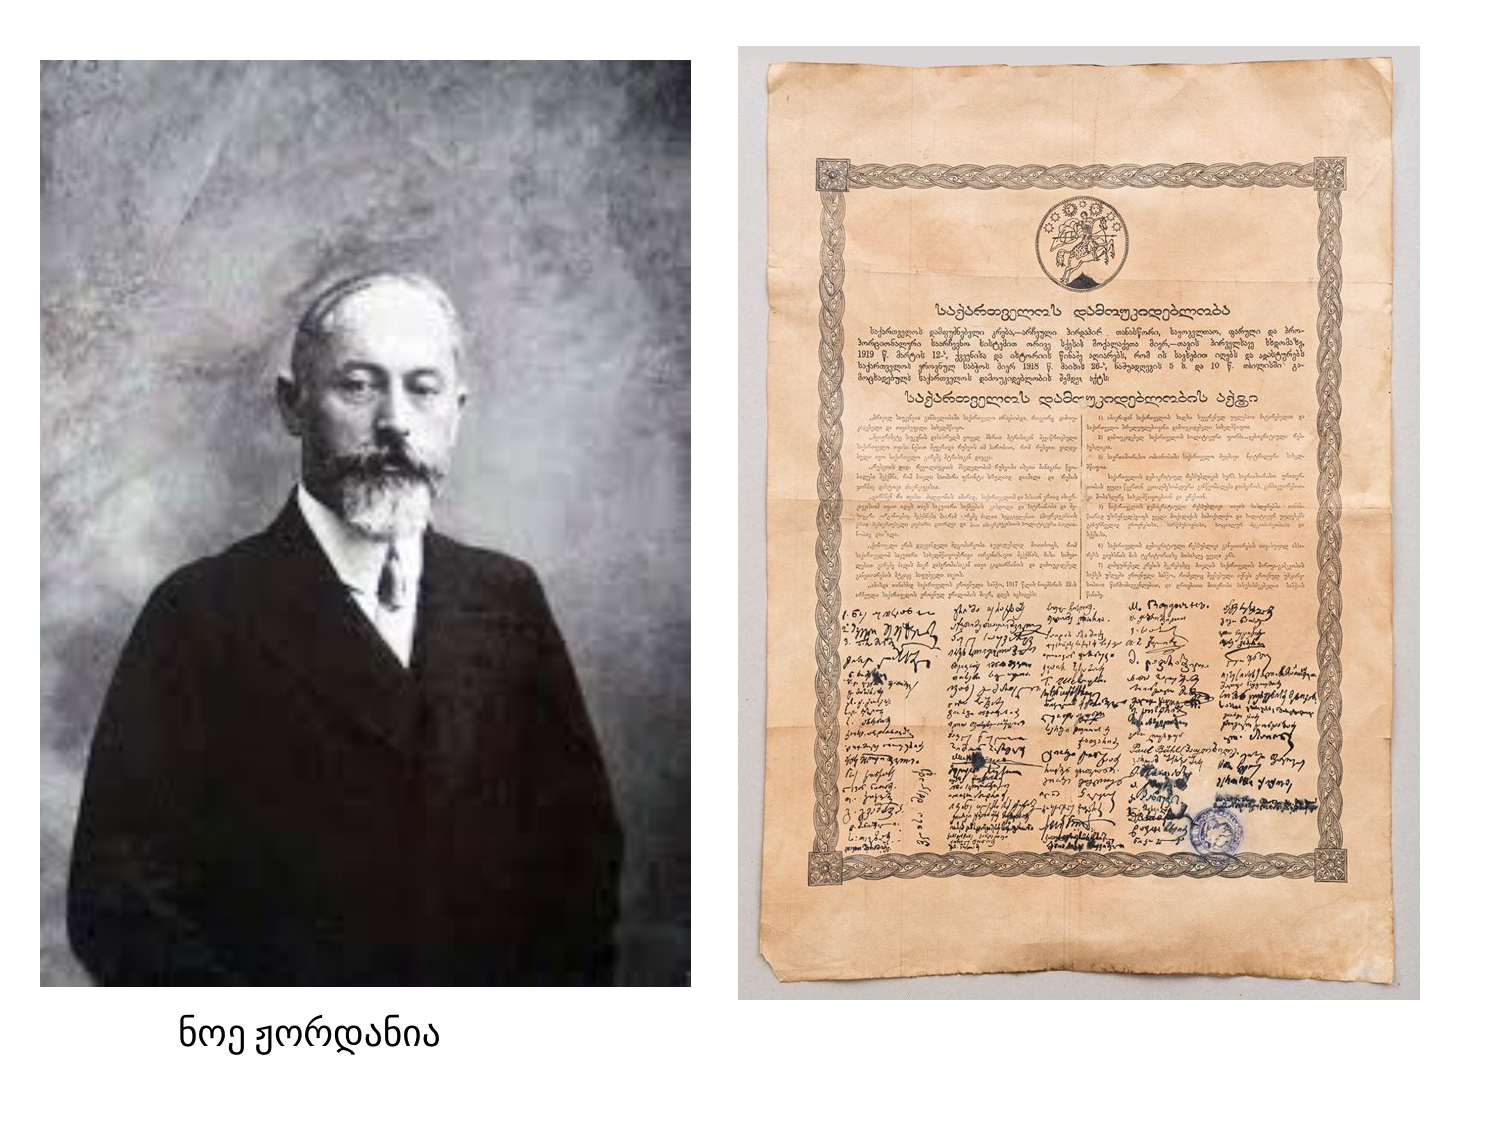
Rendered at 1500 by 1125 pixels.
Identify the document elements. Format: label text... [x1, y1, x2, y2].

picture [40, 60, 691, 987]
picture [738, 46, 1420, 1001]
text_box ნოე ჟორდანია [163, 1001, 456, 1062]
